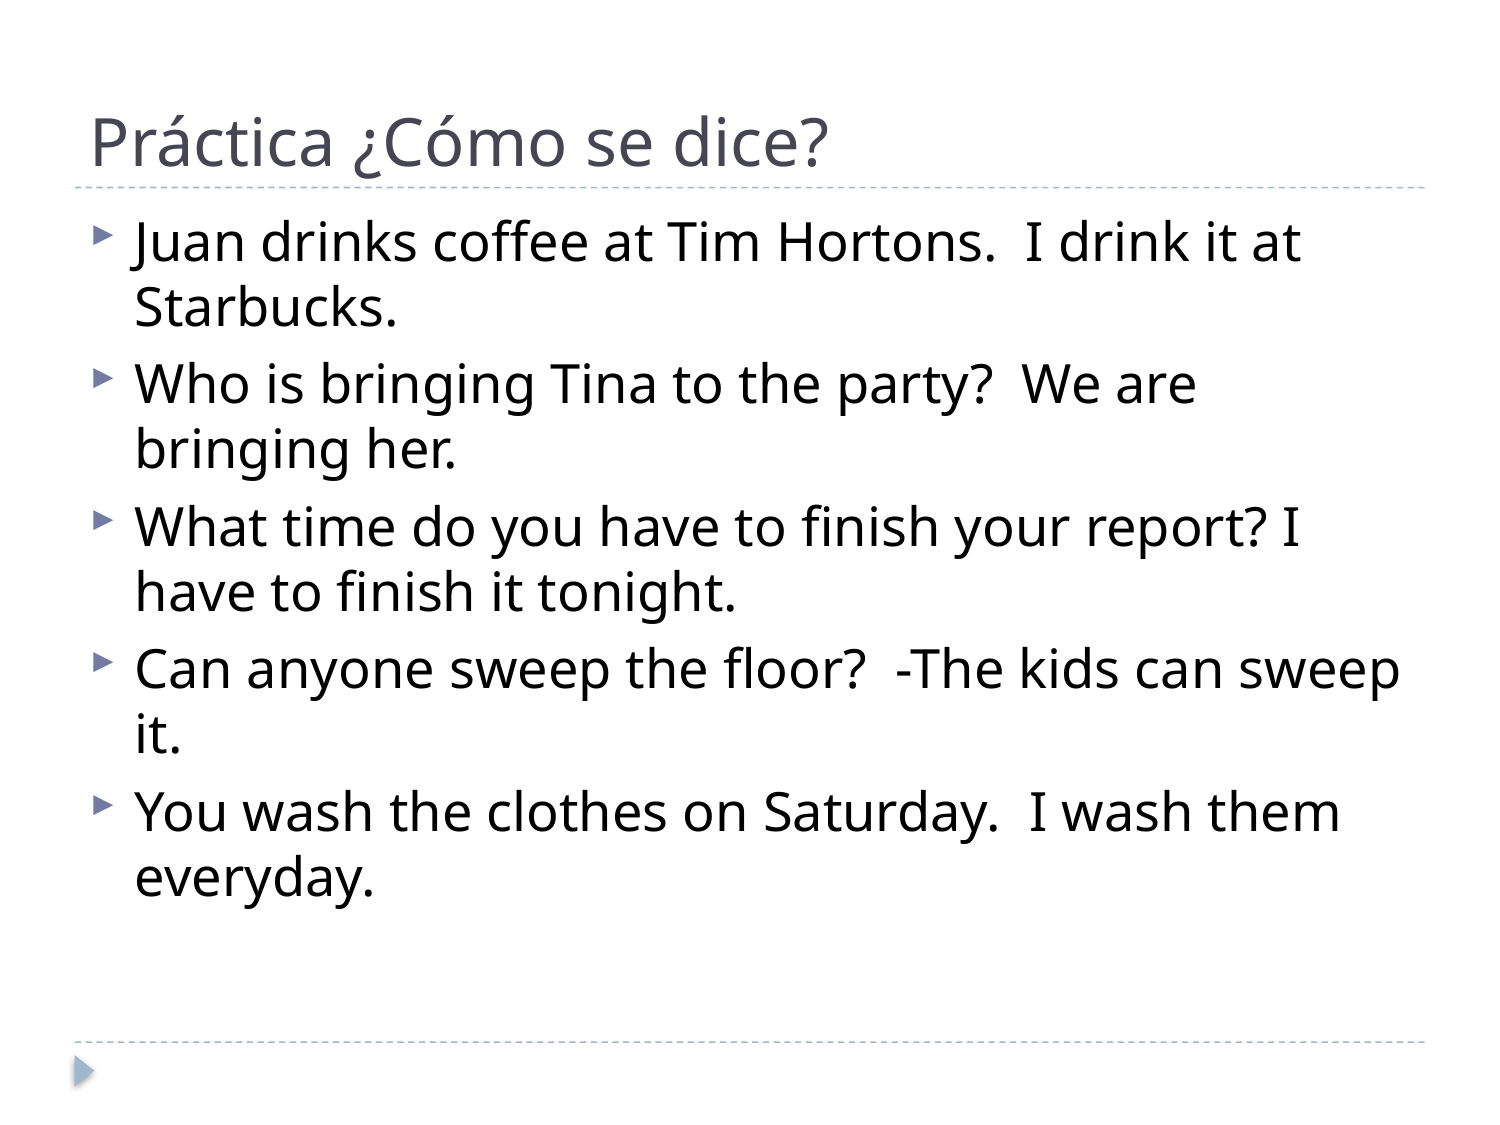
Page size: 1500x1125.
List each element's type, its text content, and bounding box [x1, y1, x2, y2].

list Juan drinks coffee at Tim Hortons. I drink it at Starbucks. Who is bringing Tina to the party? We are bringing her. What time do you have to finish your report? I have to finish it tonight. Can anyone sweep the floor? -The kids can sweep it. You wash the clothes on Saturday. I wash them everyday. [75, 200, 1425, 1010]
title Práctica ¿Cómo se dice? [75, 24, 1425, 188]
